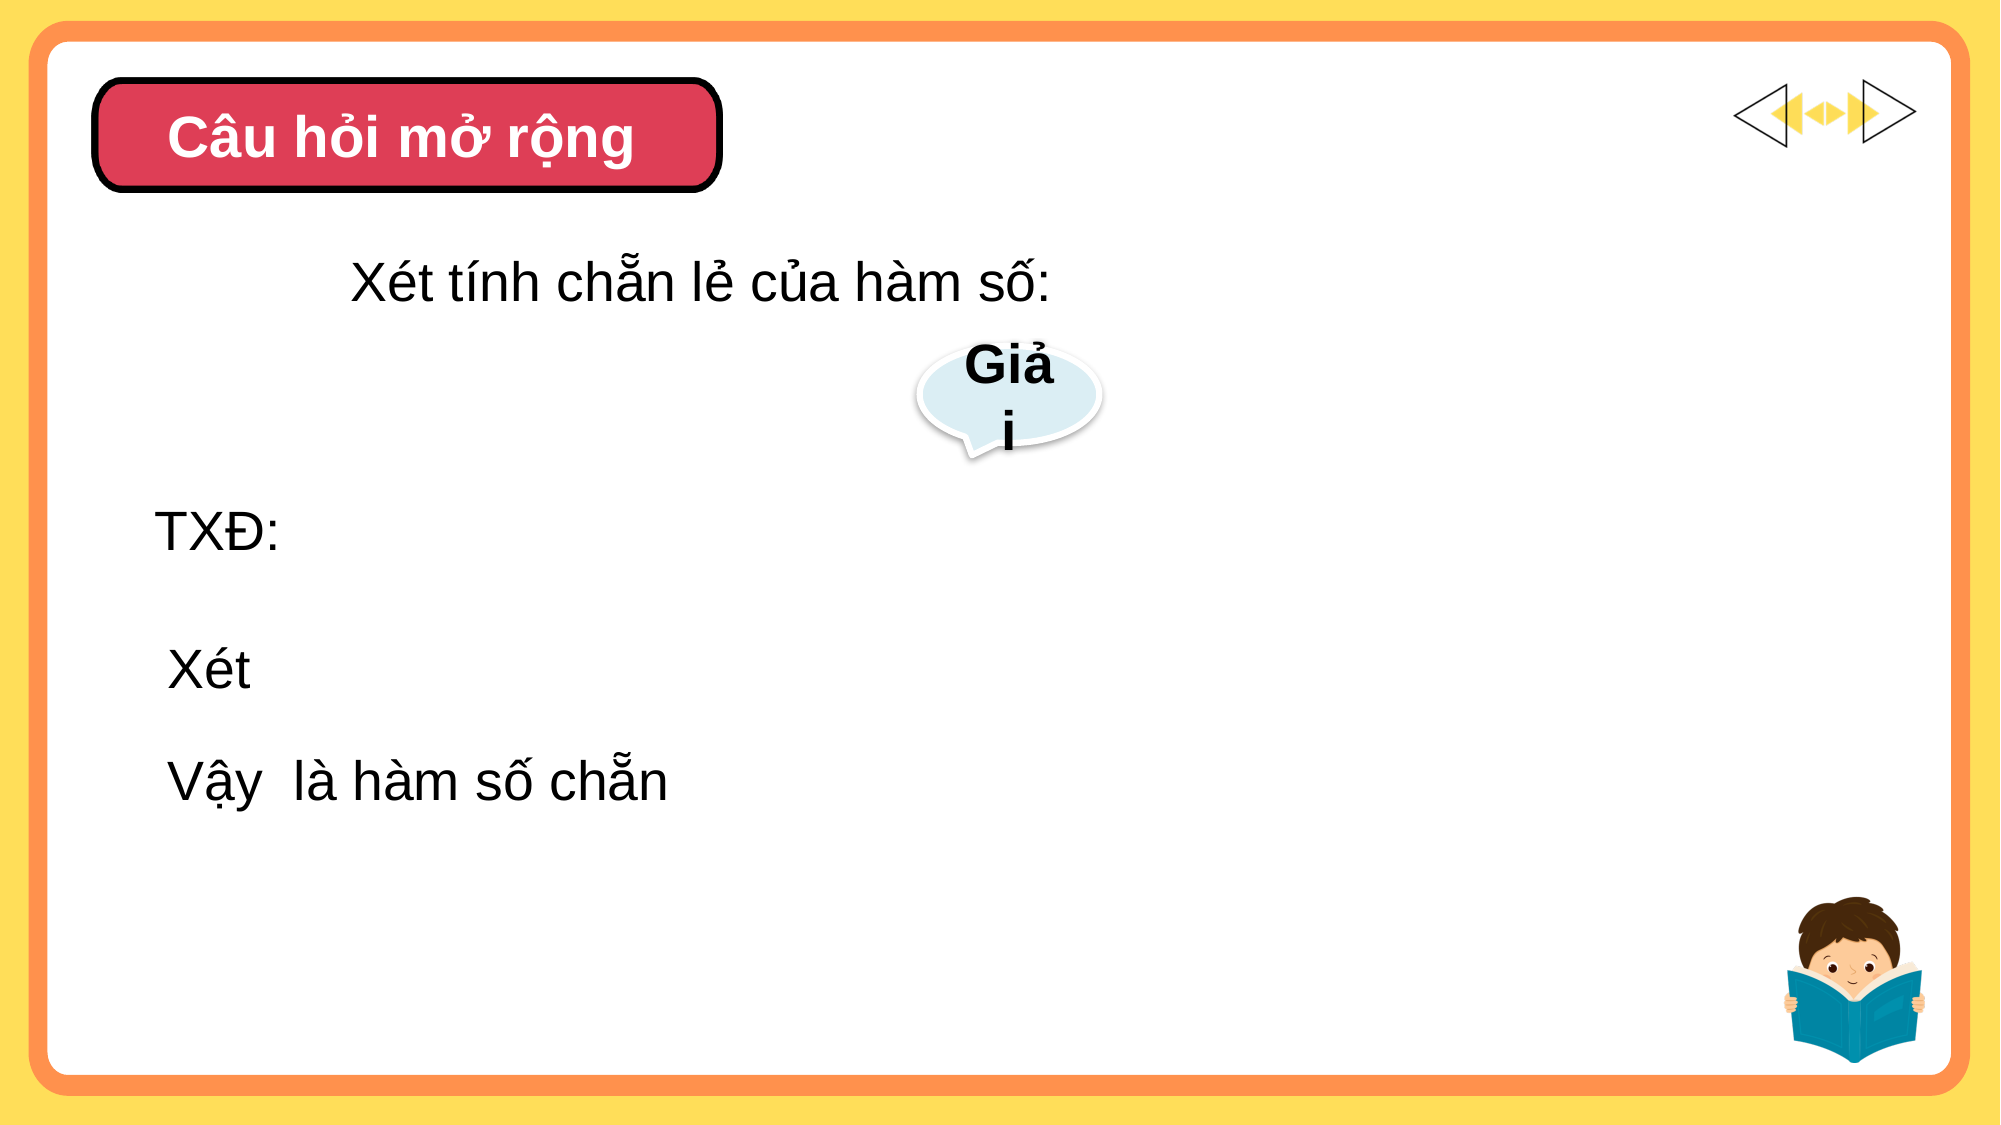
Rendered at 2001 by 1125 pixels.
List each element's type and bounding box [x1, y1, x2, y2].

text_box [91, 66, 723, 380]
text_box [28, 20, 1971, 1097]
picture [1733, 78, 1917, 148]
picture [1783, 894, 1926, 1063]
